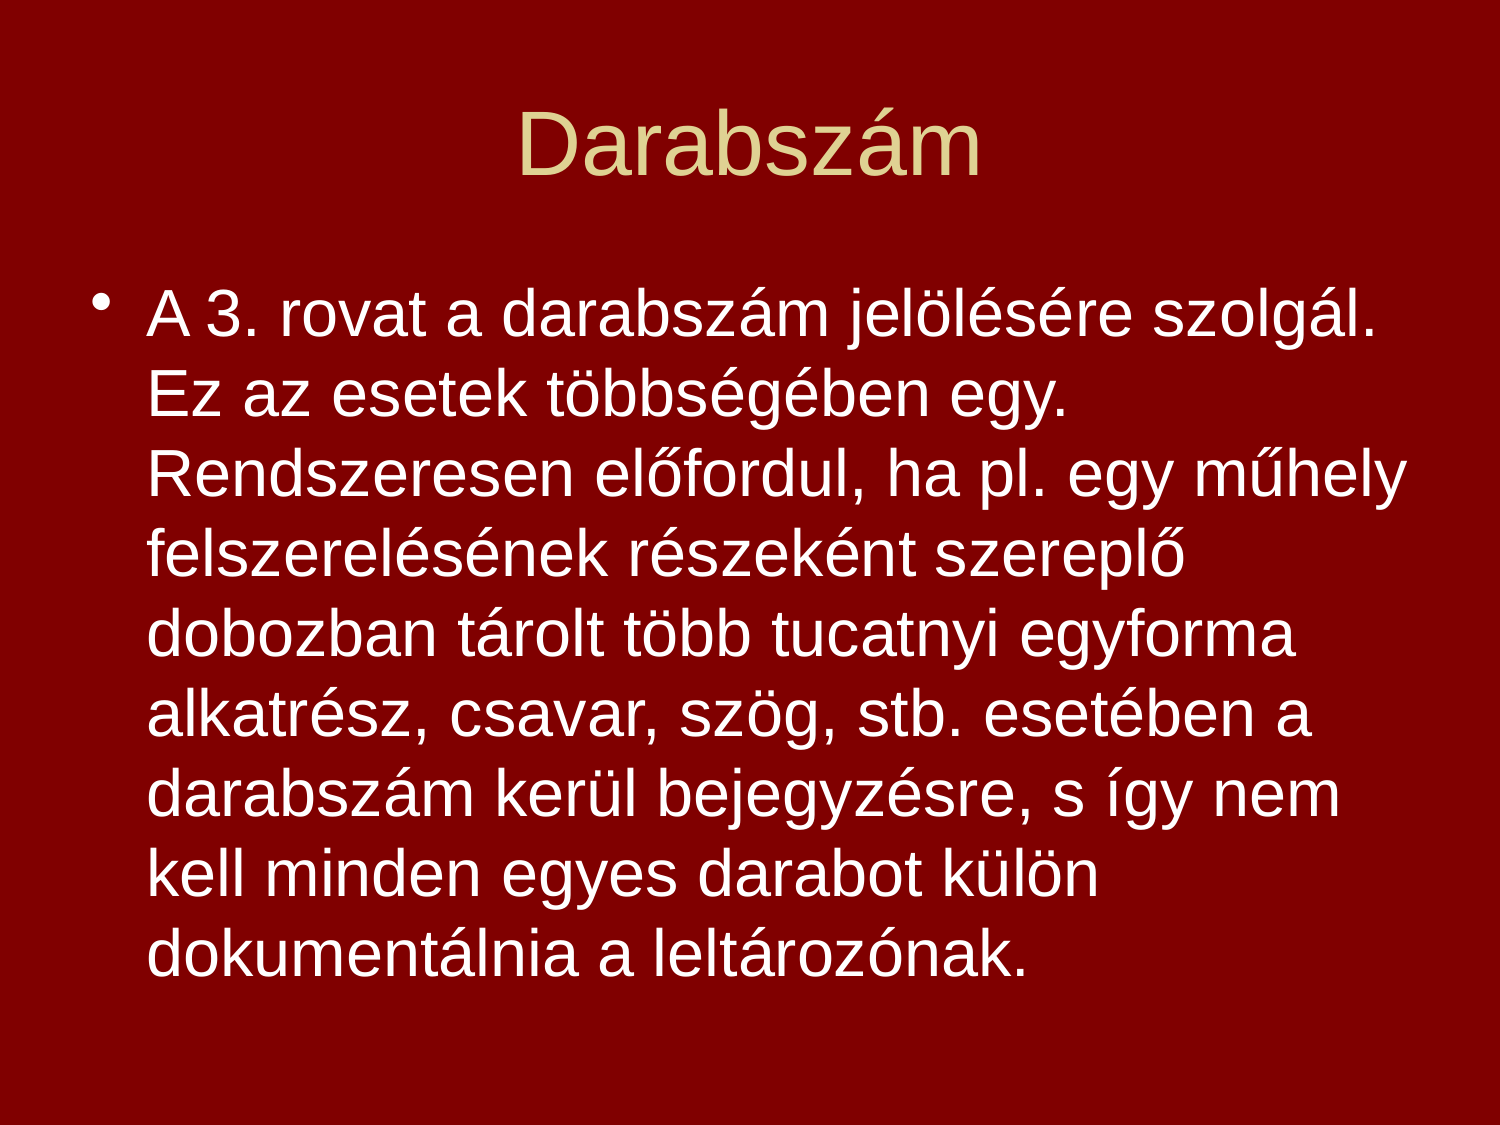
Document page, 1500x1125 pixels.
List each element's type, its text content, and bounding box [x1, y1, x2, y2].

title Darabszám [74, 44, 1426, 233]
list A 3. rovat a darabszám jelölésére szolgál. Ez az esetek többségében egy. Rendszeresen előfordul, ha pl. egy műhely felszerelésének részeként szereplő dobozban tárolt több tucatnyi egyforma alkatrész, csavar, szög, stb. esetében a darabszám kerül bejegyzésre, s így nem kell minden egyes darabot külön dokumentálnia a leltározónak. [74, 262, 1426, 1006]
